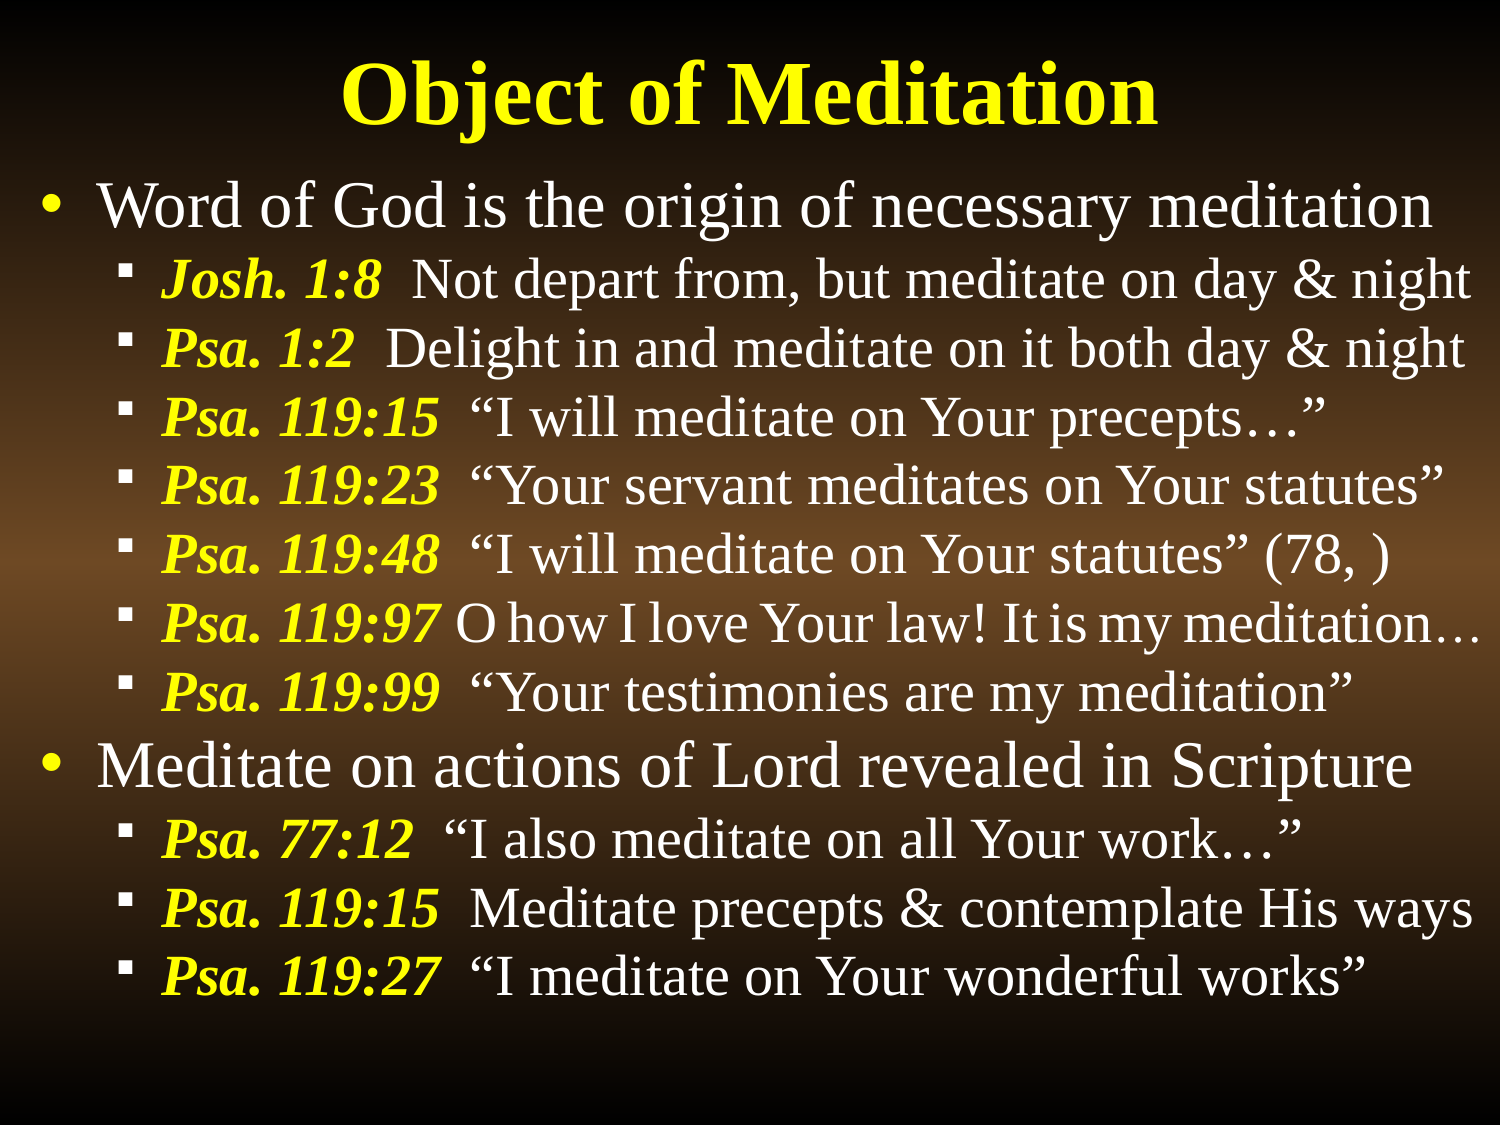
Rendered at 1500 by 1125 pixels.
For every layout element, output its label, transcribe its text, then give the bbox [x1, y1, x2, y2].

title Object of Meditation [74, 0, 1426, 162]
list Word of God is the origin of necessary meditation Josh. 1:8 Not depart from, but meditate on day & night Psa. 1:2 Delight in and meditate on it both day & night Psa. 119:15 “I will meditate on Your precepts…” Psa. 119:23 “Your servant meditates on Your statutes” Psa. 119:48 “I will meditate on Your statutes” (78, ) Psa. 119:97 O how I love Your law! It is my meditation… Psa. 119:99 “Your testimonies are my meditation” Meditate on actions of Lord revealed in Scripture Psa. 77:12 “I also meditate on all Your work…” Psa. 119:15 Meditate precepts & contemplate His ways Psa. 119:27 “I meditate on Your wonderful works” [24, 162, 1500, 1113]
